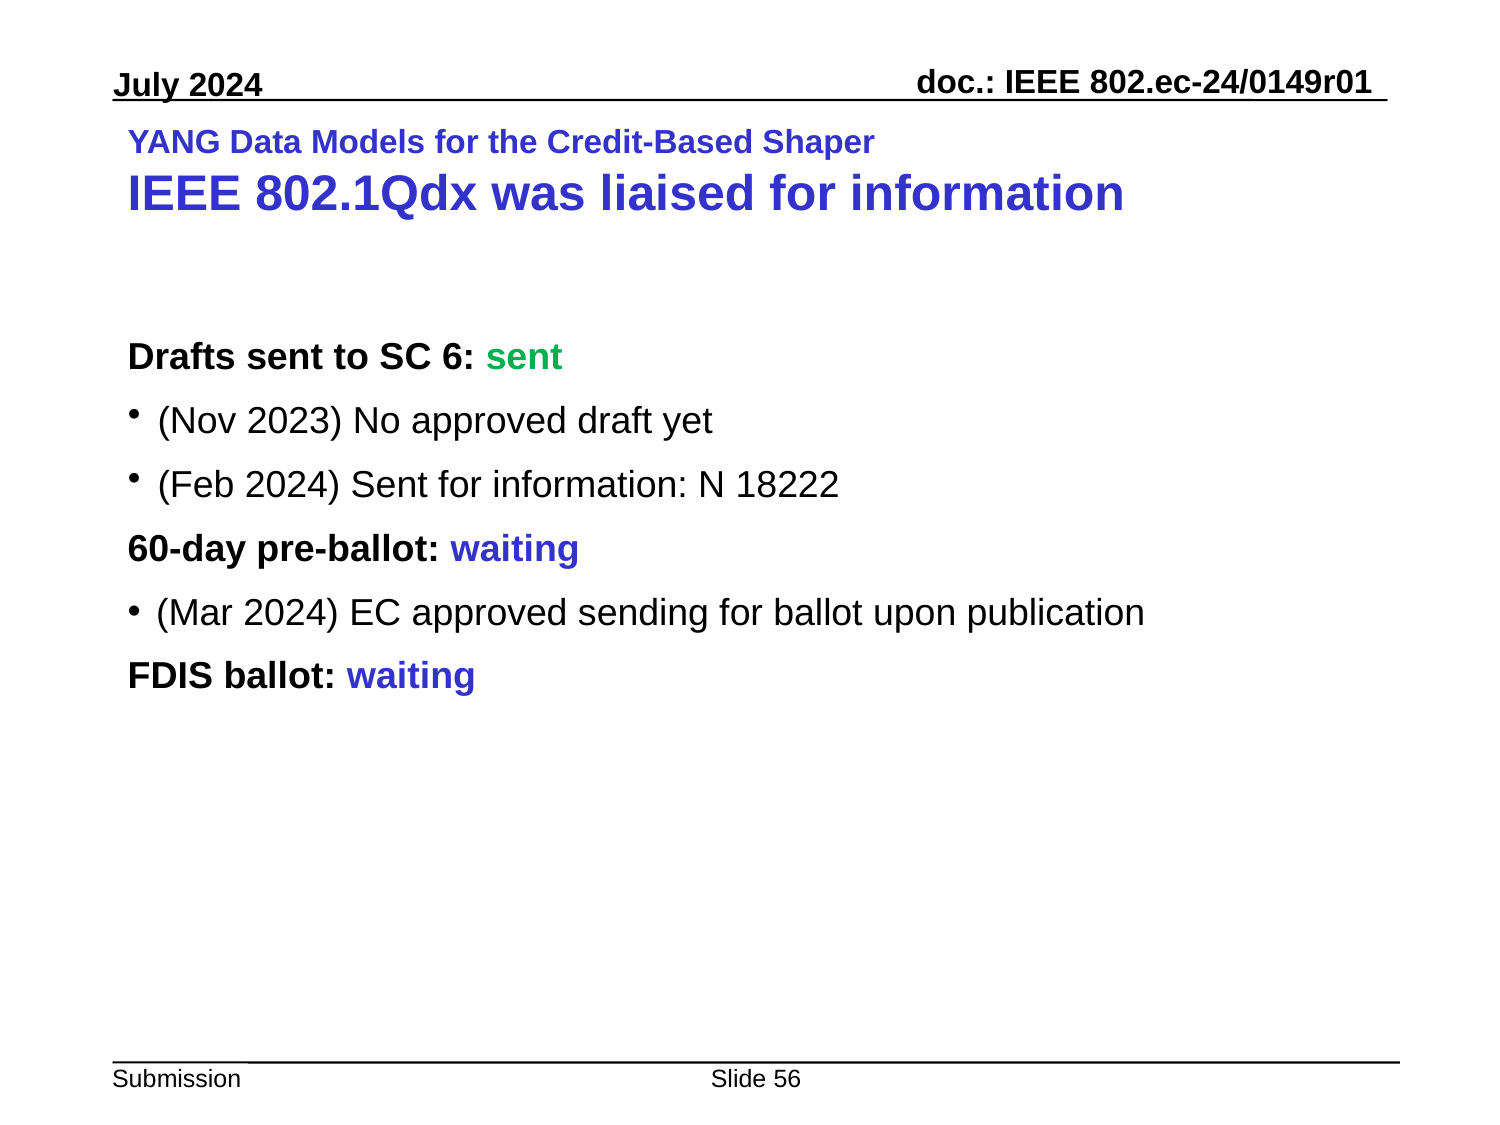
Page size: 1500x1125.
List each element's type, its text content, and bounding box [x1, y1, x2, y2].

list Drafts sent to SC 6: sent (Nov 2023) No approved draft yet (Feb 2024) Sent for information: N 18222 60-day pre-ballot: waiting (Mar 2024) EC approved sending for ballot upon publication FDIS ballot: waiting [112, 324, 1388, 1000]
title YANG Data Models for the Credit-Based Shaper IEEE 802.1Qdx was liaised for information [112, 112, 1388, 288]
slide_number Slide 56 [709, 1061, 803, 1093]
